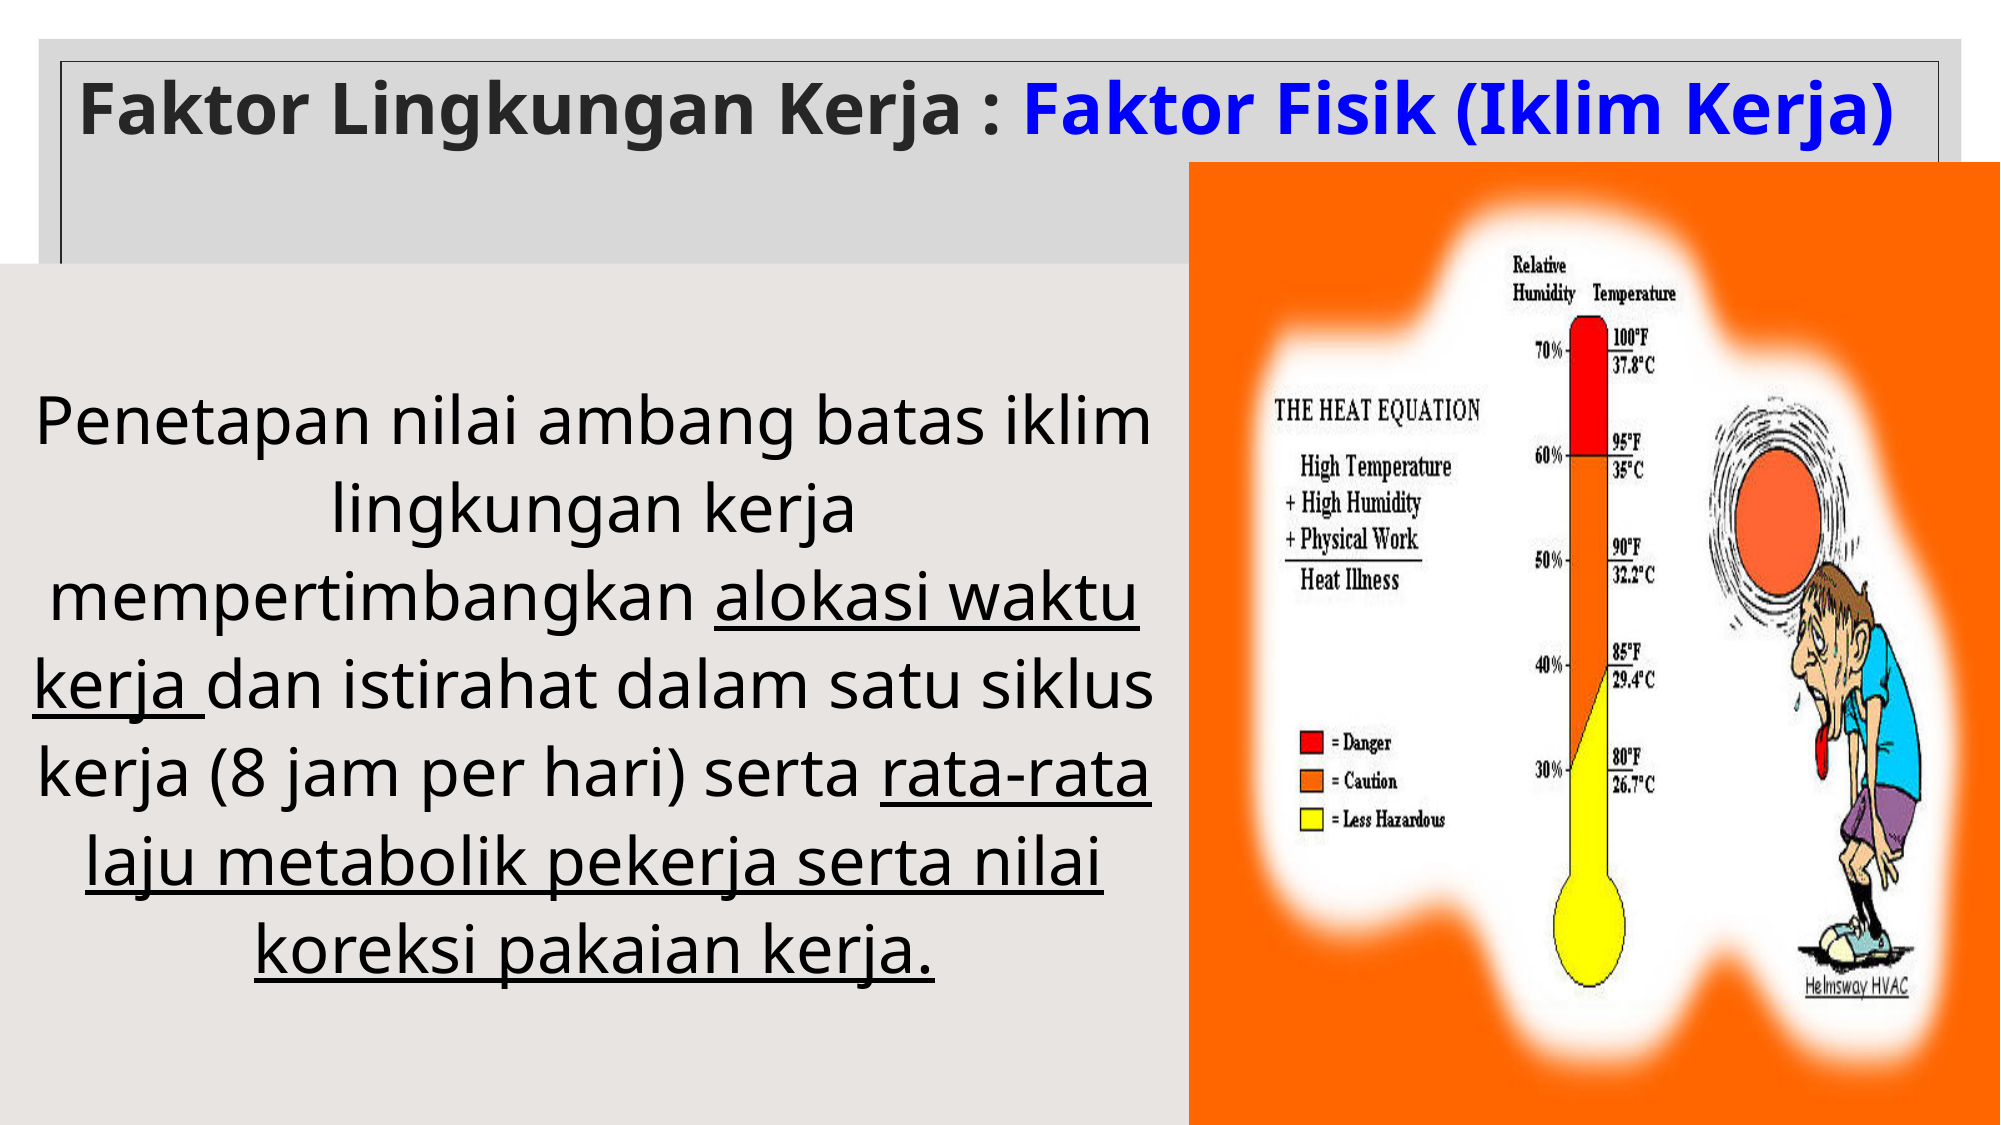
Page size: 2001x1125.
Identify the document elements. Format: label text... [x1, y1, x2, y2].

title Faktor Lingkungan Kerja : Faktor Fisik (Iklim Kerja) [62, 60, 1946, 163]
list Penetapan nilai ambang batas iklim lingkungan kerja mempertimbangkan alokasi waktu kerja dan istirahat dalam satu siklus kerja (8 jam per hari) serta rata-rata laju metabolik pekerja serta nilai koreksi pakaian kerja. [0, 263, 1183, 1125]
picture [1189, 162, 2000, 1125]
